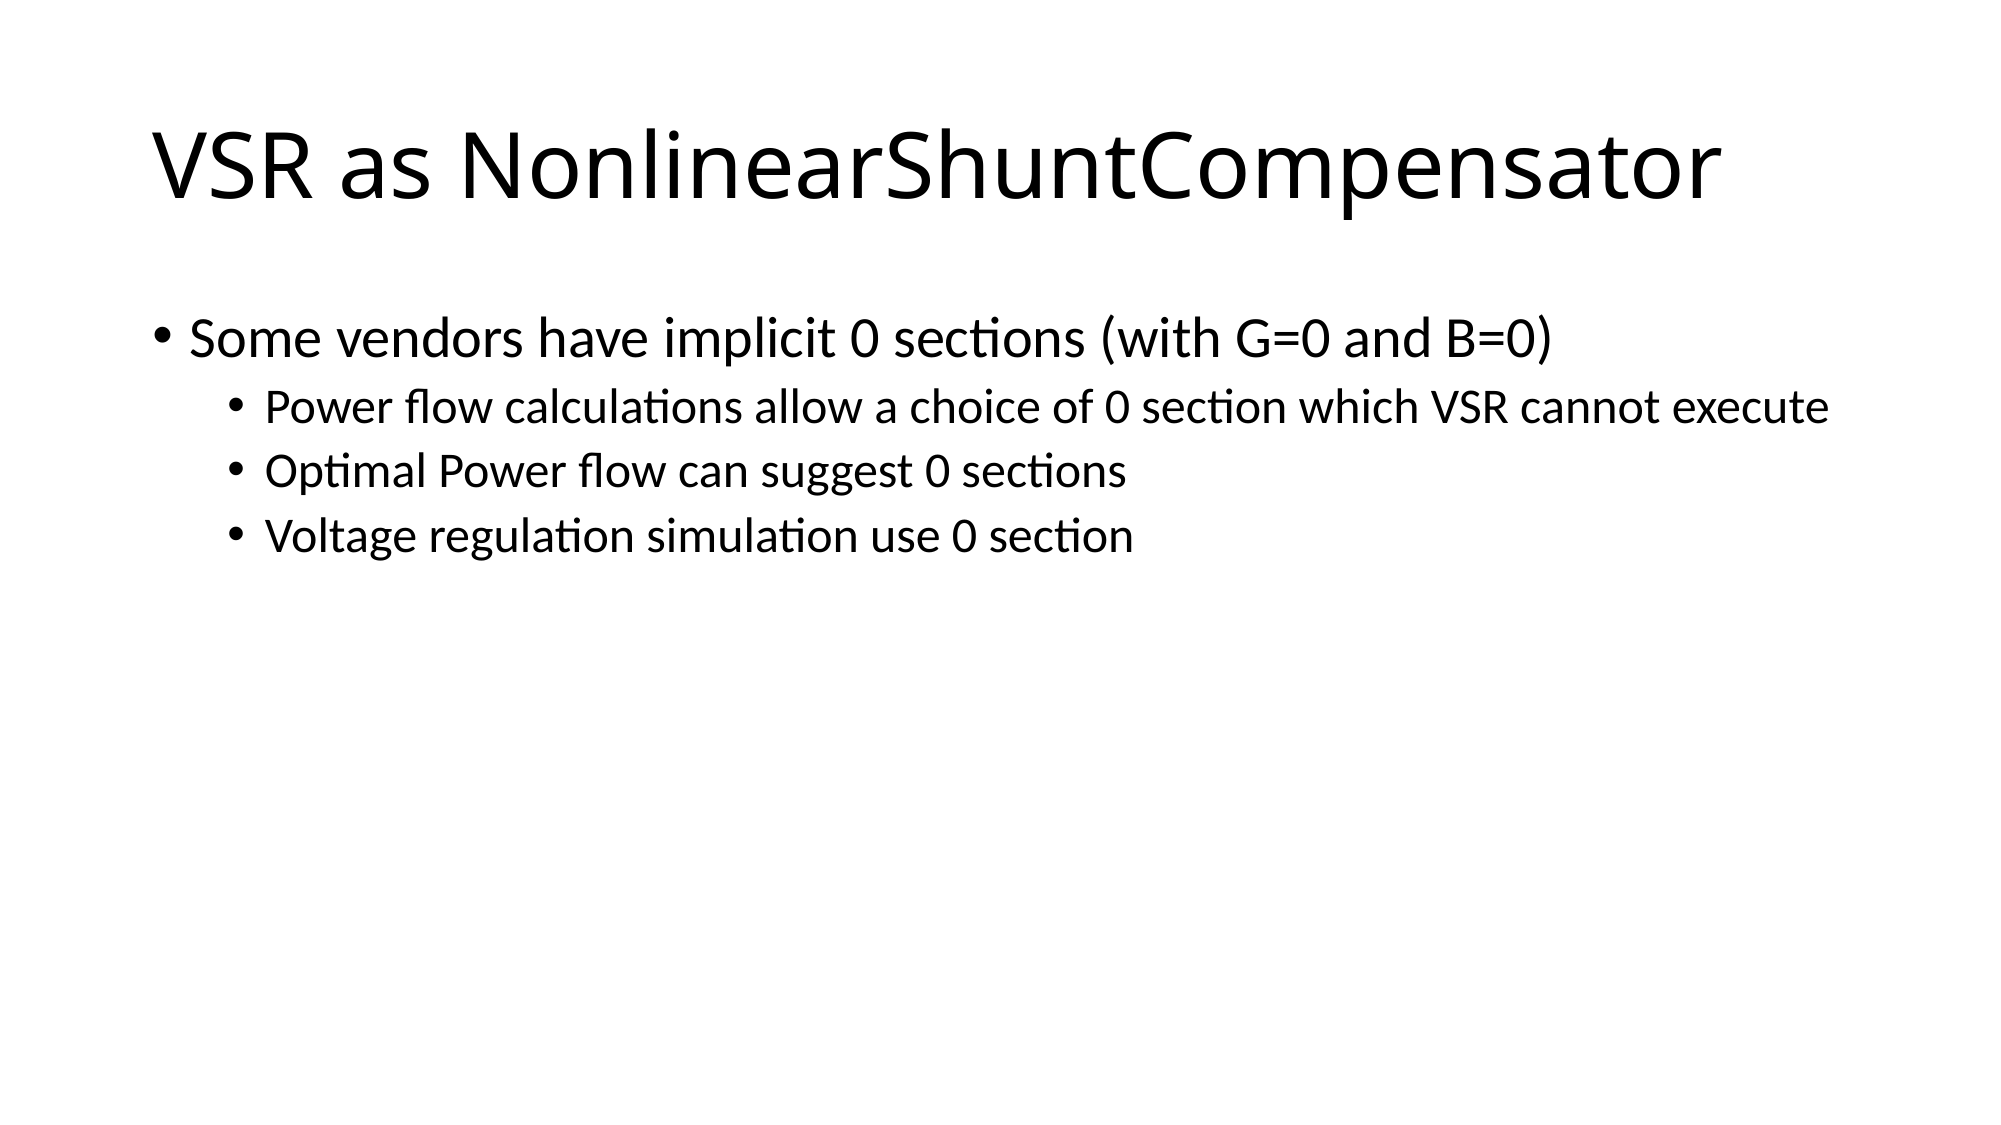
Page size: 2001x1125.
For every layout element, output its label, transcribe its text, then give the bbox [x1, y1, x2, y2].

title VSR as NonlinearShuntCompensator [137, 59, 1863, 278]
list Some vendors have implicit 0 sections (with G=0 and B=0) Power flow calculations allow a choice of 0 section which VSR cannot execute Optimal Power flow can suggest 0 sections Voltage regulation simulation use 0 section [137, 299, 1863, 1014]
